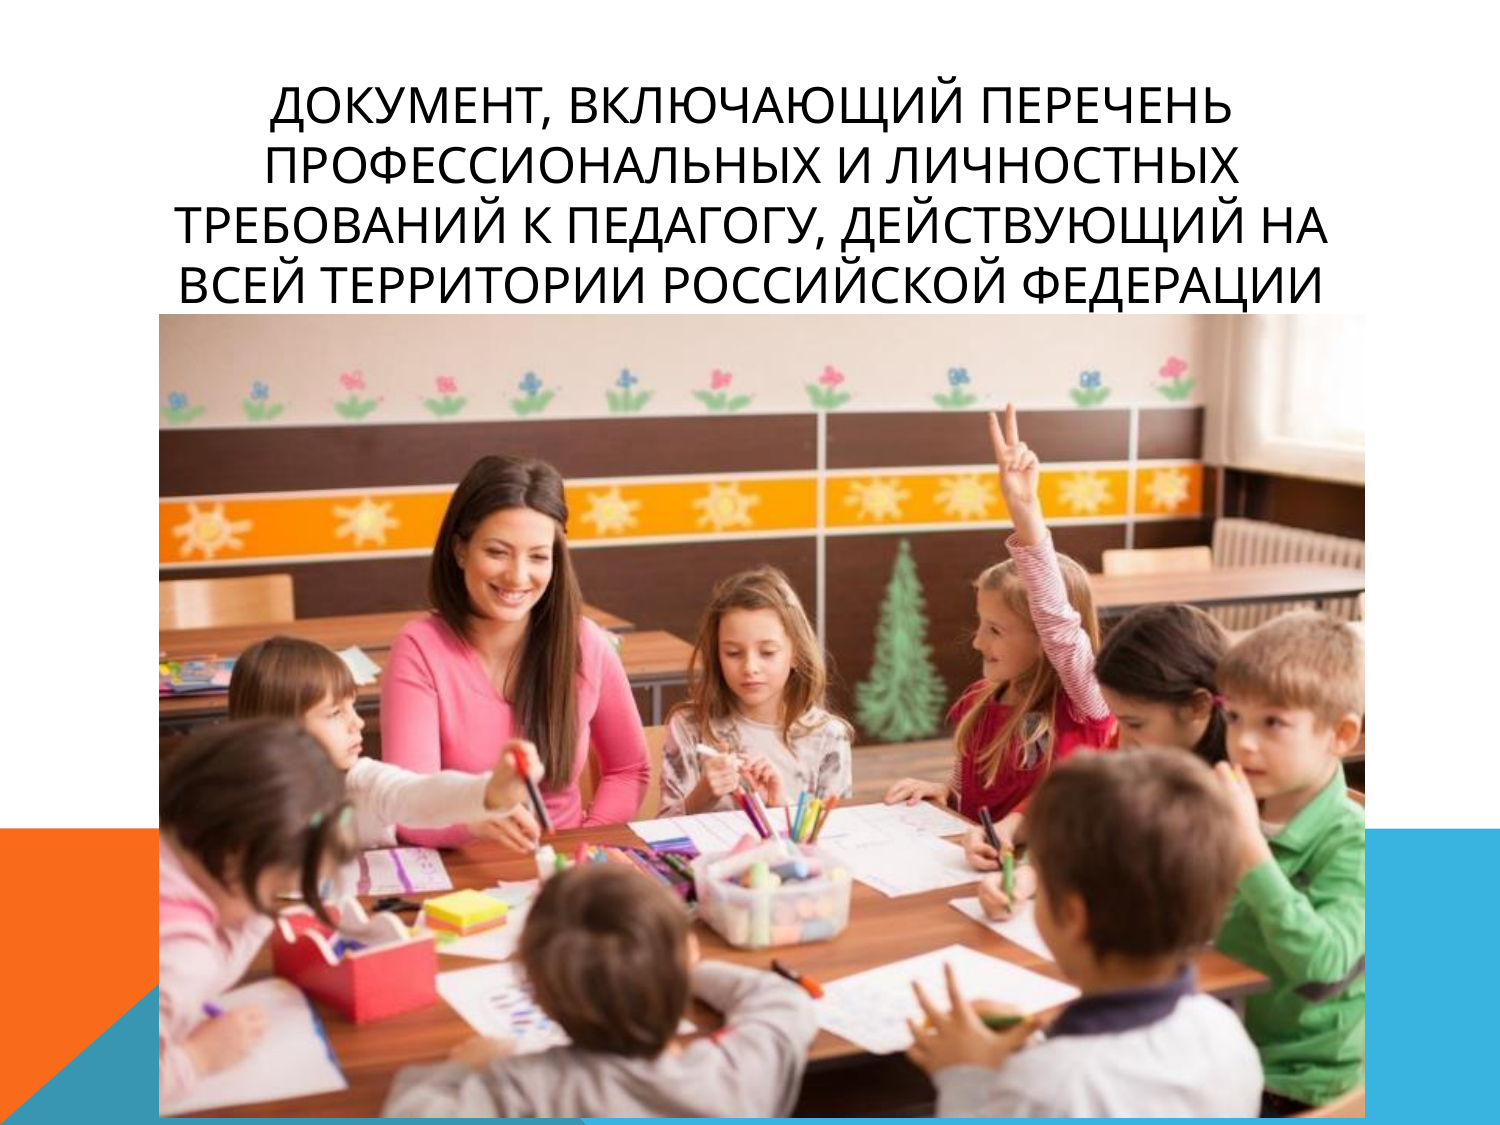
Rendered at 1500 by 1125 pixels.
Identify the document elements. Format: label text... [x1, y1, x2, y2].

picture [159, 314, 1365, 1119]
title Документ, включающий перечень профессиональных и личностных требований к педагогу, действующий на всей территории Российской федерации [135, 60, 1369, 327]
